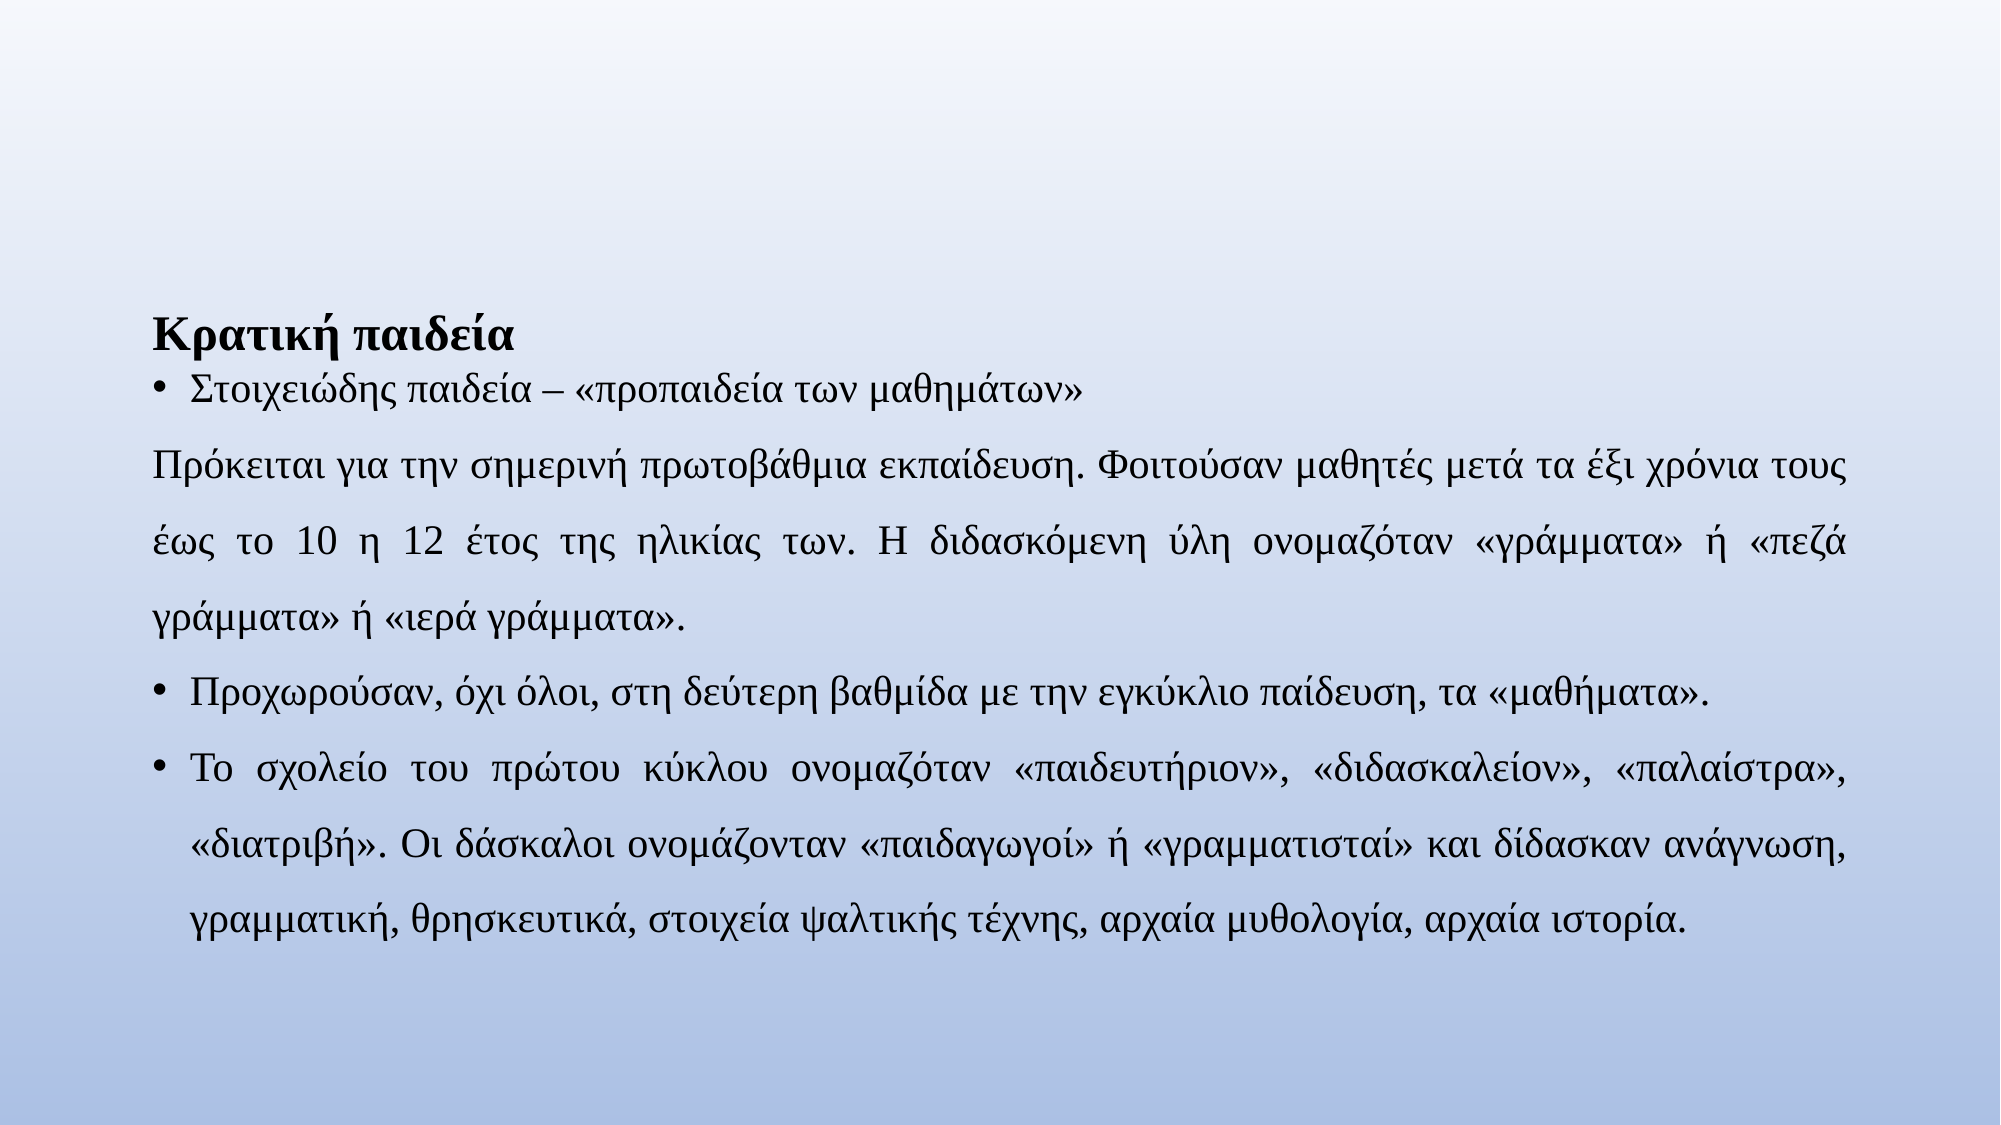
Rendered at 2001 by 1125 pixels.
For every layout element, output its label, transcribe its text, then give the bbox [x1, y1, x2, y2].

list Κρατική παιδεία Στοιχειώδης παιδεία – «προπαιδεία των μαθημάτων» Πρόκειται για την σημερινή πρωτοβάθμια εκπαίδευση. Φοιτούσαν μαθητές μετά τα έξι χρόνια τους έως το 10 η 12 έτος της ηλικίας των. Η διδασκόμενη ύλη ονομαζόταν «γράμματα» ή «πεζά γράμματα» ή «ιερά γράμματα». Προχωρούσαν, όχι όλοι, στη δεύτερη βαθμίδα με την εγκύκλιο παίδευση, τα «μαθήματα». Το σχολείο του πρώτου κύκλου ονομαζόταν «παιδευτήριον», «διδασκαλείον», «παλαίστρα», «διατριβή». Οι δάσκαλοι ονομάζονταν «παιδαγωγοί» ή «γραμματισταί» και δίδασκαν ανάγνωση, γραμματική, θρησκευτικά, στοιχεία ψαλτικής τέχνης, αρχαία μυθολογία, αρχαία ιστορία. [137, 299, 1863, 1014]
